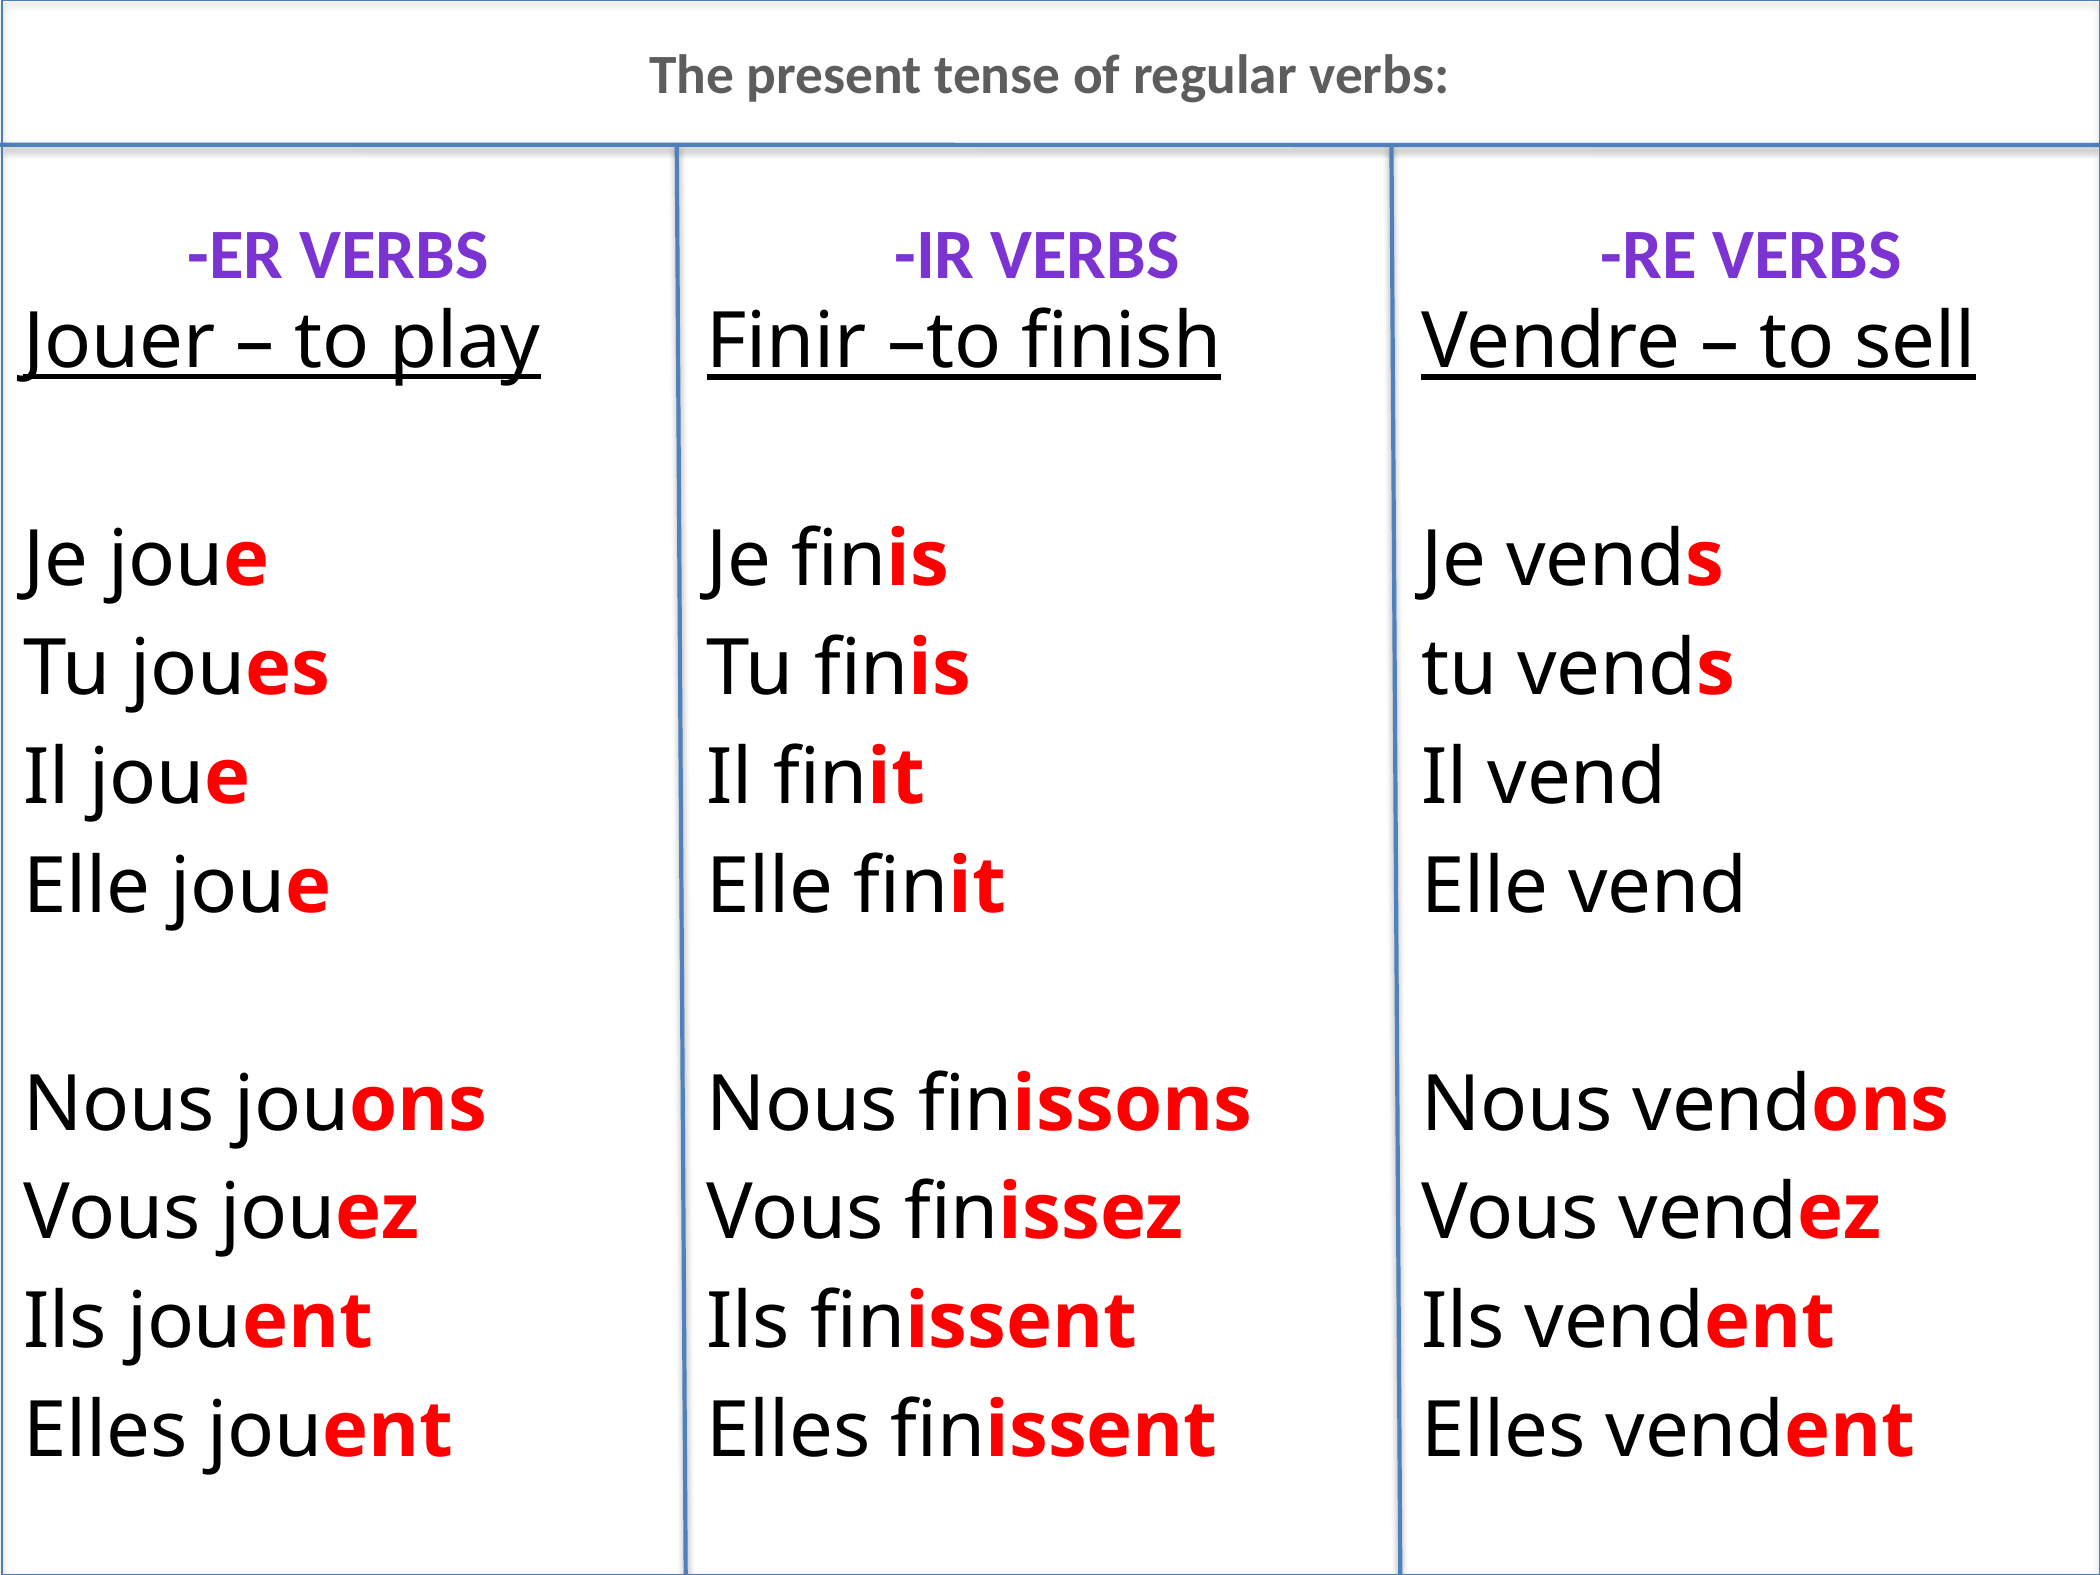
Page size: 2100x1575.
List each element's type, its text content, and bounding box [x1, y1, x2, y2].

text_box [680, 855, 2100, 865]
text_box [1, 155, 2100, 854]
text_box [1, 873, 2100, 1575]
table_cell rare - infrequent [2, 147, 2099, 153]
text_box [1, 0, 2100, 144]
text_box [0, 855, 678, 865]
